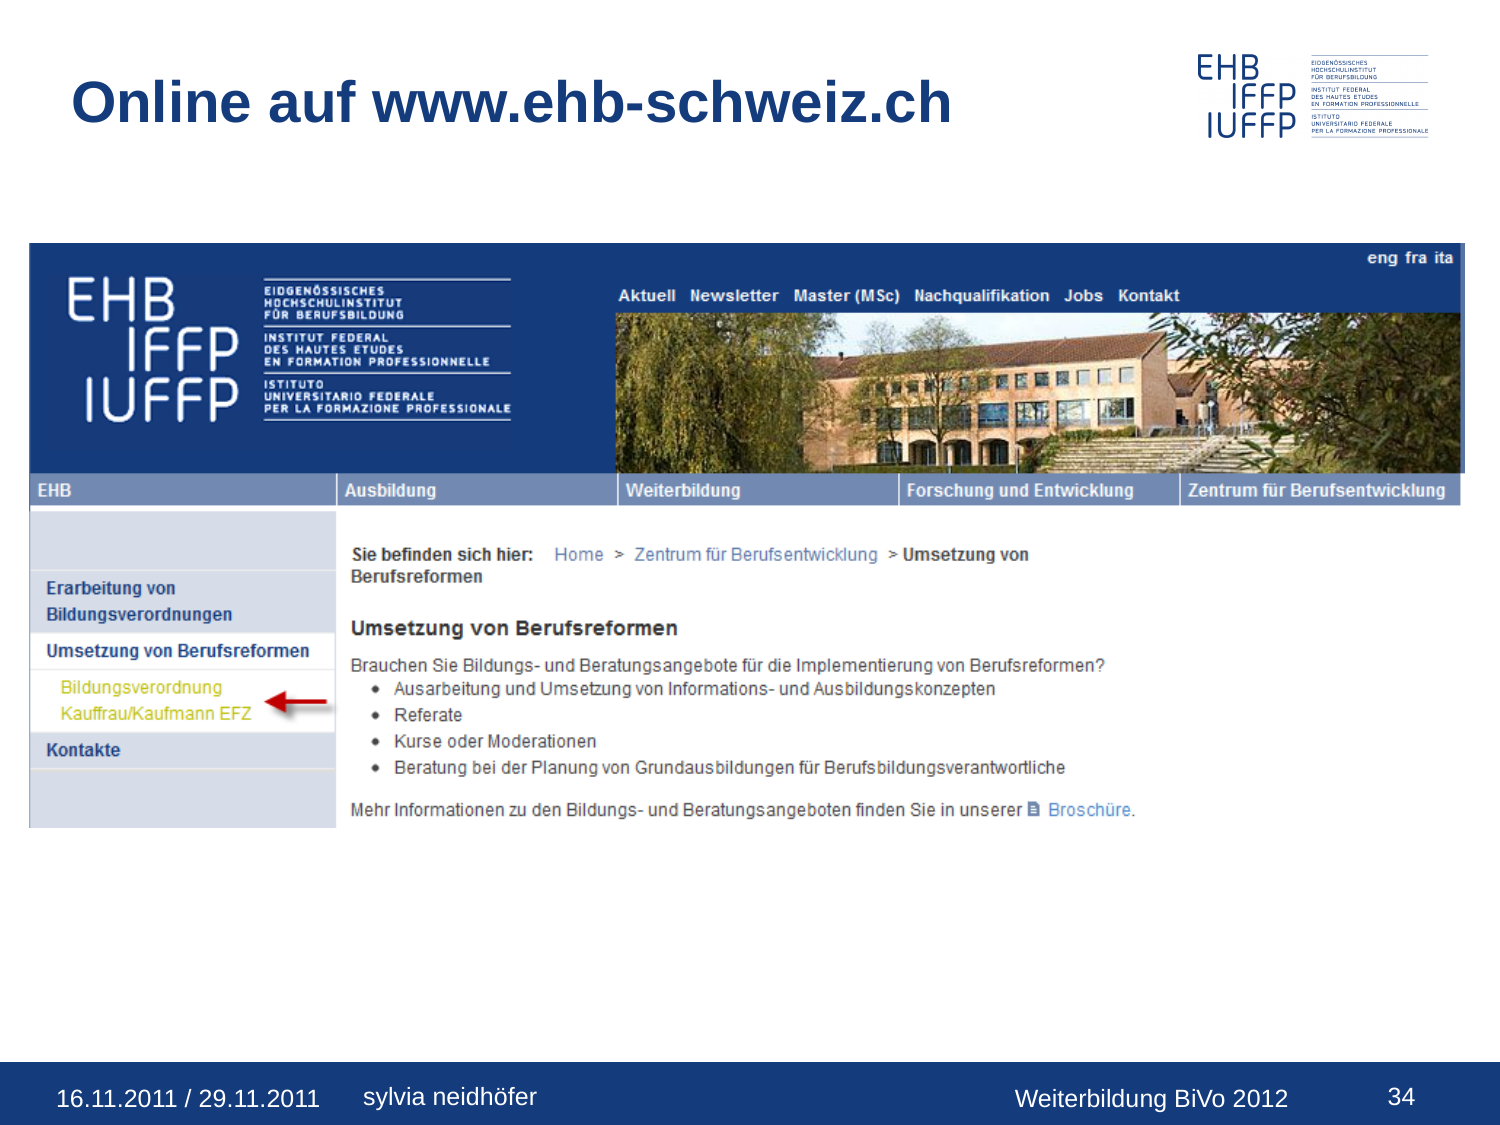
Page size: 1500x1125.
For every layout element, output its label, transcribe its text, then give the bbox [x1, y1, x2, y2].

picture [29, 243, 1465, 828]
picture [1198, 54, 1429, 138]
title Online auf www.ehb-schweiz.ch [56, 56, 1152, 197]
